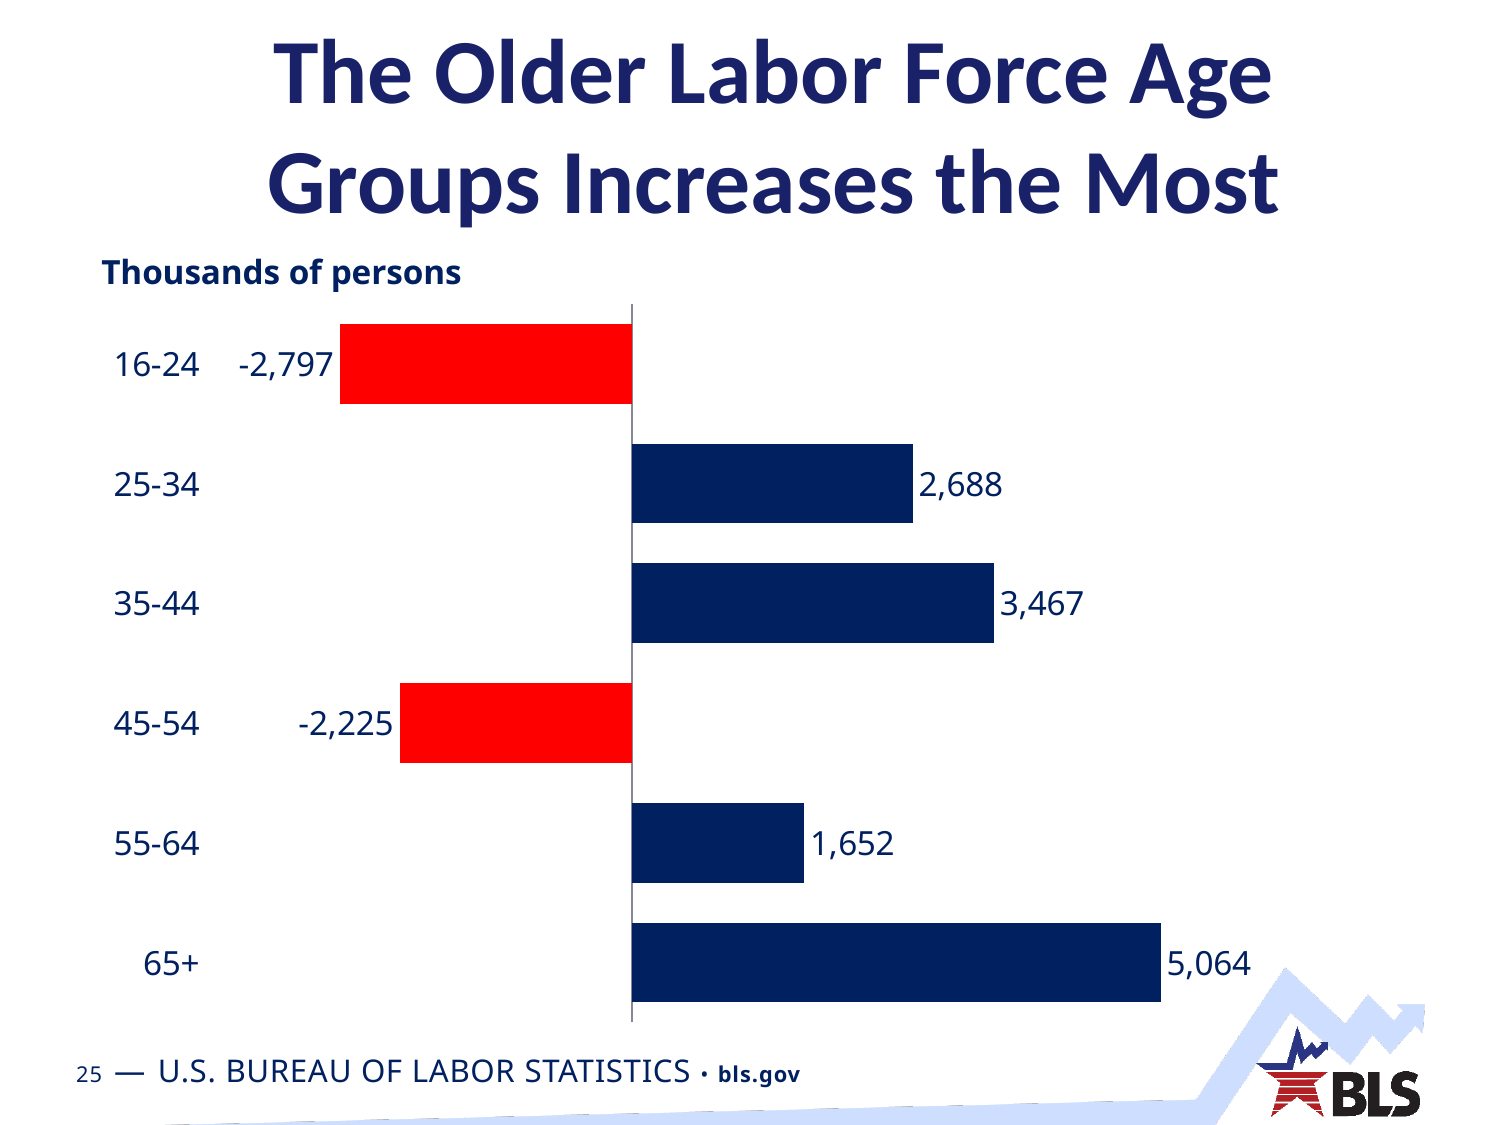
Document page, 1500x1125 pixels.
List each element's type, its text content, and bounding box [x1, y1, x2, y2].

text_box Thousands of persons [86, 244, 524, 299]
picture [40, 967, 1425, 1125]
chart [104, 302, 1468, 1024]
title The Older Labor Force Age Groups Increases the Most [123, 0, 1426, 245]
